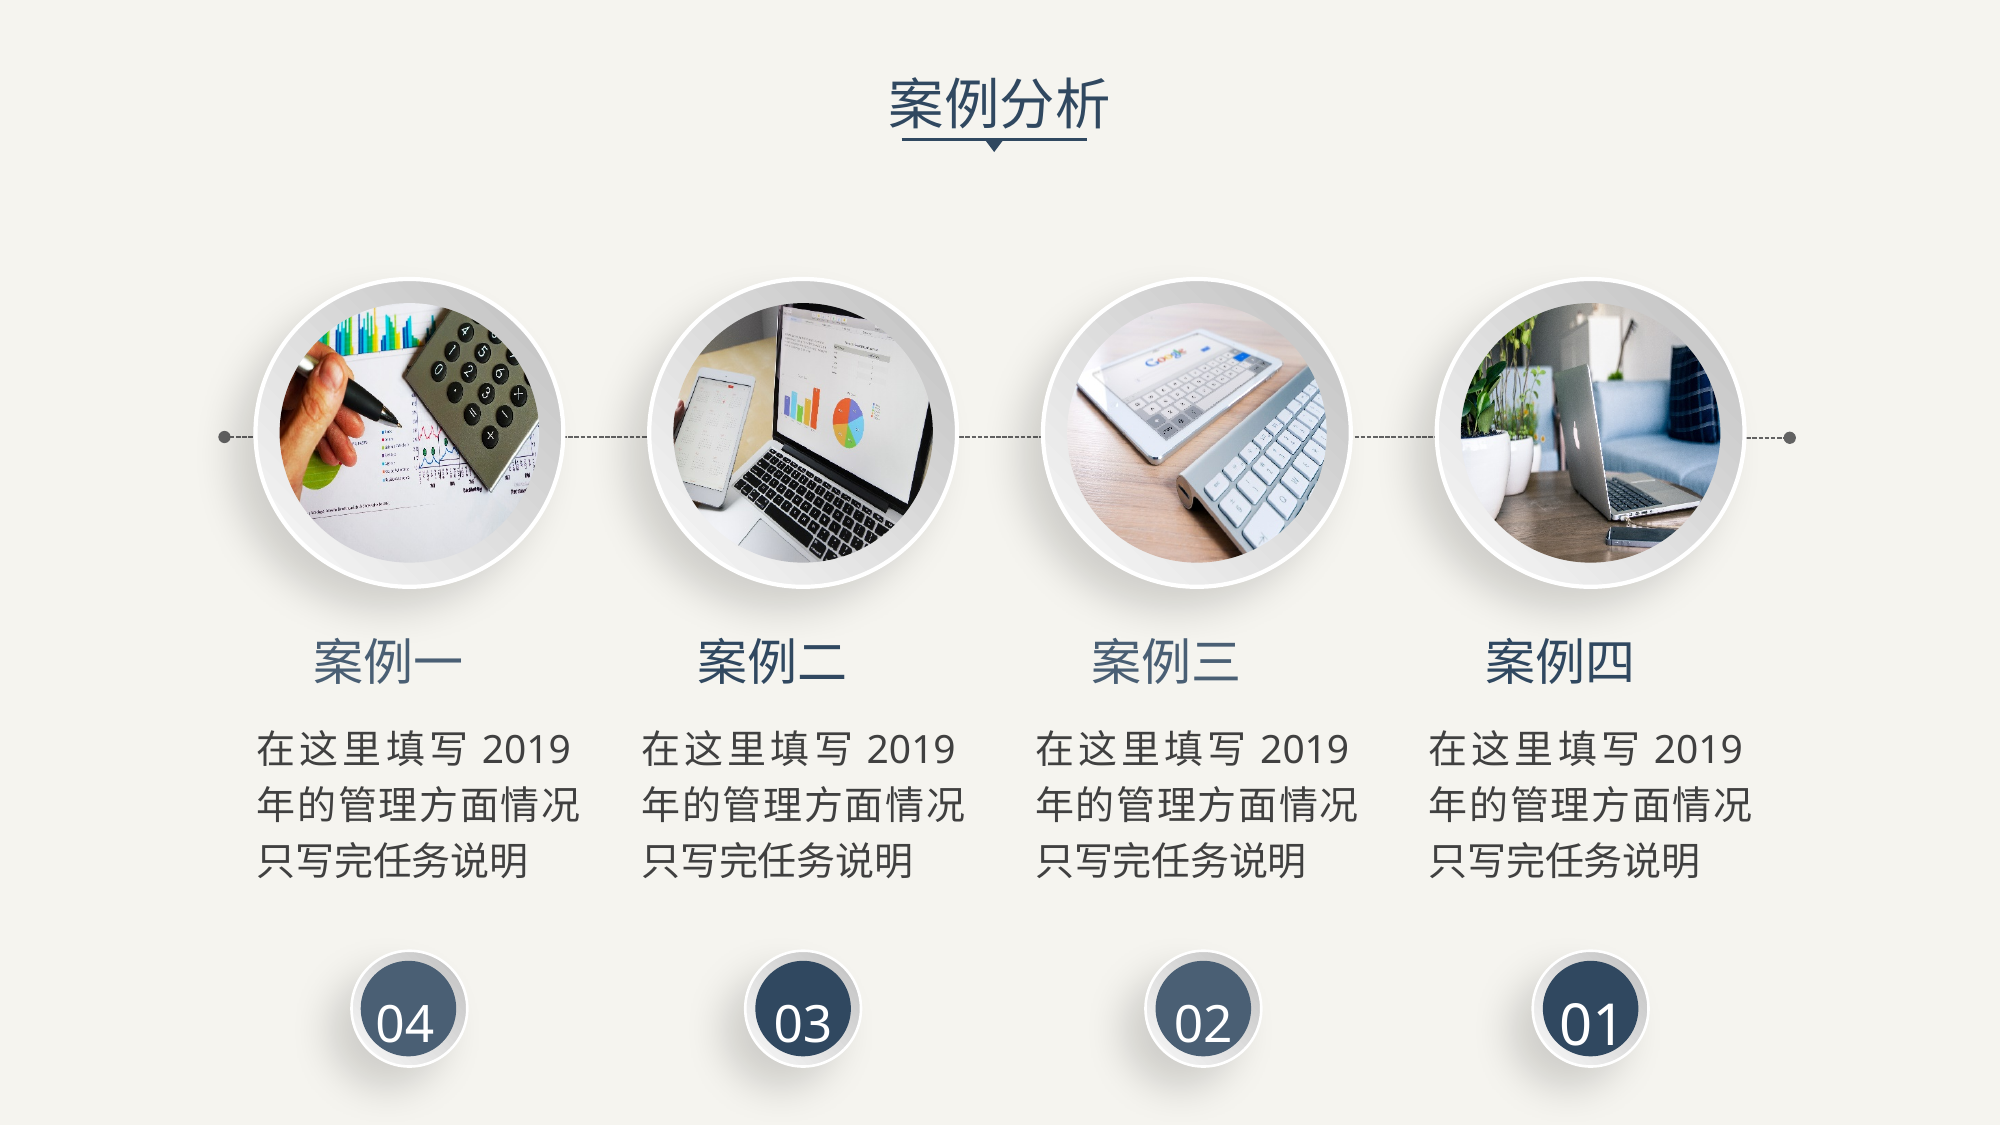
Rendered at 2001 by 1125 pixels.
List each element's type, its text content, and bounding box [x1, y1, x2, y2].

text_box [351, 950, 468, 1067]
text_box [1041, 277, 1352, 588]
text_box [1459, 302, 1722, 564]
text_box [1066, 302, 1328, 564]
text_box 在这里填写2019年的管理方面情况只写完任务说明 [1020, 708, 1374, 891]
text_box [1532, 950, 1649, 1067]
text_box [648, 277, 959, 588]
text_box 在这里填写2019年的管理方面情况只写完任务说明 [1414, 708, 1767, 891]
text_box [254, 277, 565, 588]
text_box 在这里填写2019年的管理方面情况只写完任务说明 [241, 708, 595, 891]
text_box [278, 302, 541, 564]
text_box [1145, 950, 1262, 1067]
text_box 在这里填写2019年的管理方面情况只写完任务说明 [626, 708, 980, 891]
text_box 案例一 [298, 623, 478, 699]
text_box 案例分析 [874, 61, 1126, 143]
text_box 案例三 [1076, 623, 1257, 699]
text_box 案例二 [682, 623, 863, 699]
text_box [745, 950, 861, 1067]
text_box [672, 302, 934, 564]
text_box [1435, 277, 1746, 588]
text_box 案例四 [1470, 623, 1651, 699]
